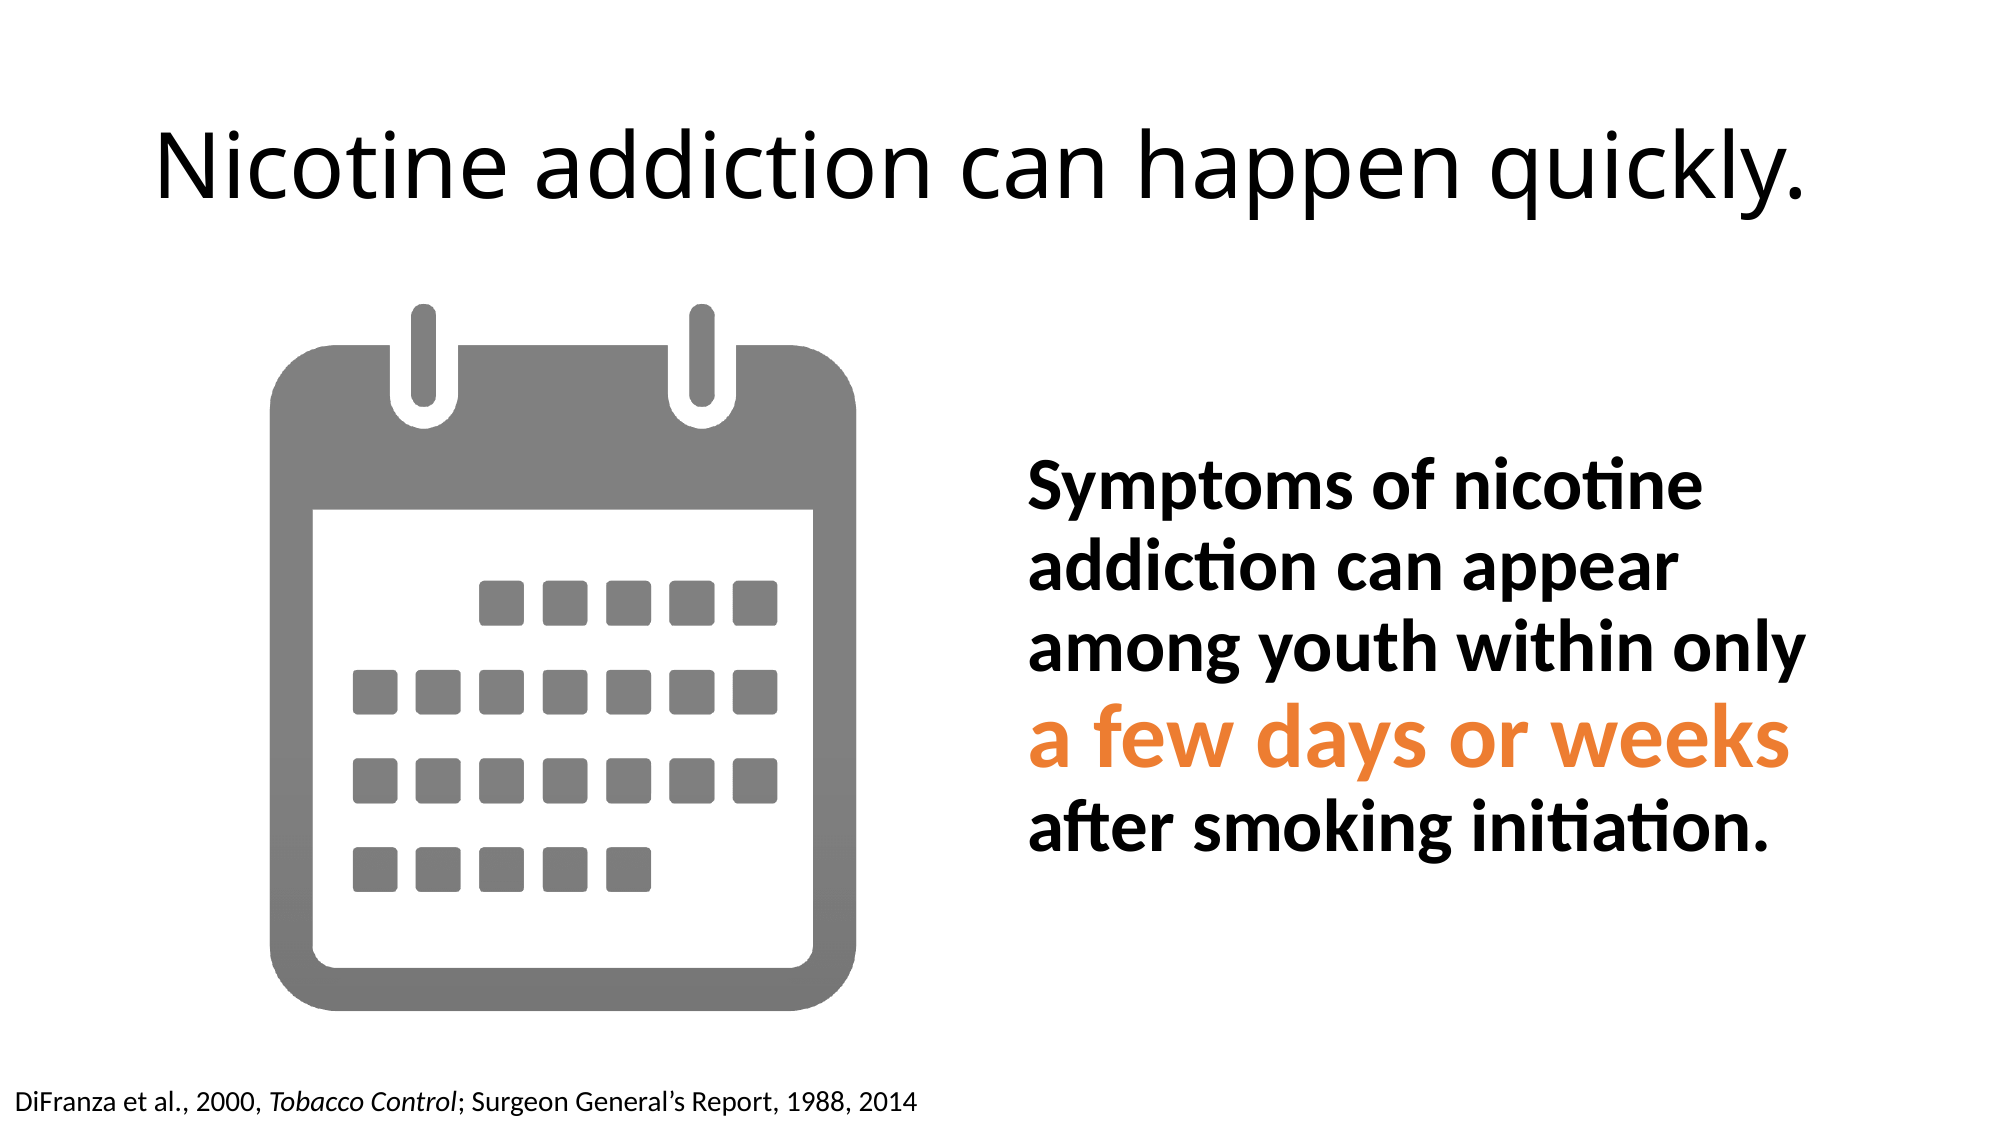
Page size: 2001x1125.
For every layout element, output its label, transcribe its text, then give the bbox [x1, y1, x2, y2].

title Nicotine addiction can happen quickly. [137, 59, 1863, 278]
text_box DiFranza et al., 2000, Tobacco Control; Surgeon General’s Report, 1988, 2014 [0, 1074, 2000, 1125]
list Symptoms of nicotine addiction can appear among youth within only a few days or weeks after smoking initiation. [1012, 299, 1863, 1014]
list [205, 299, 920, 1014]
